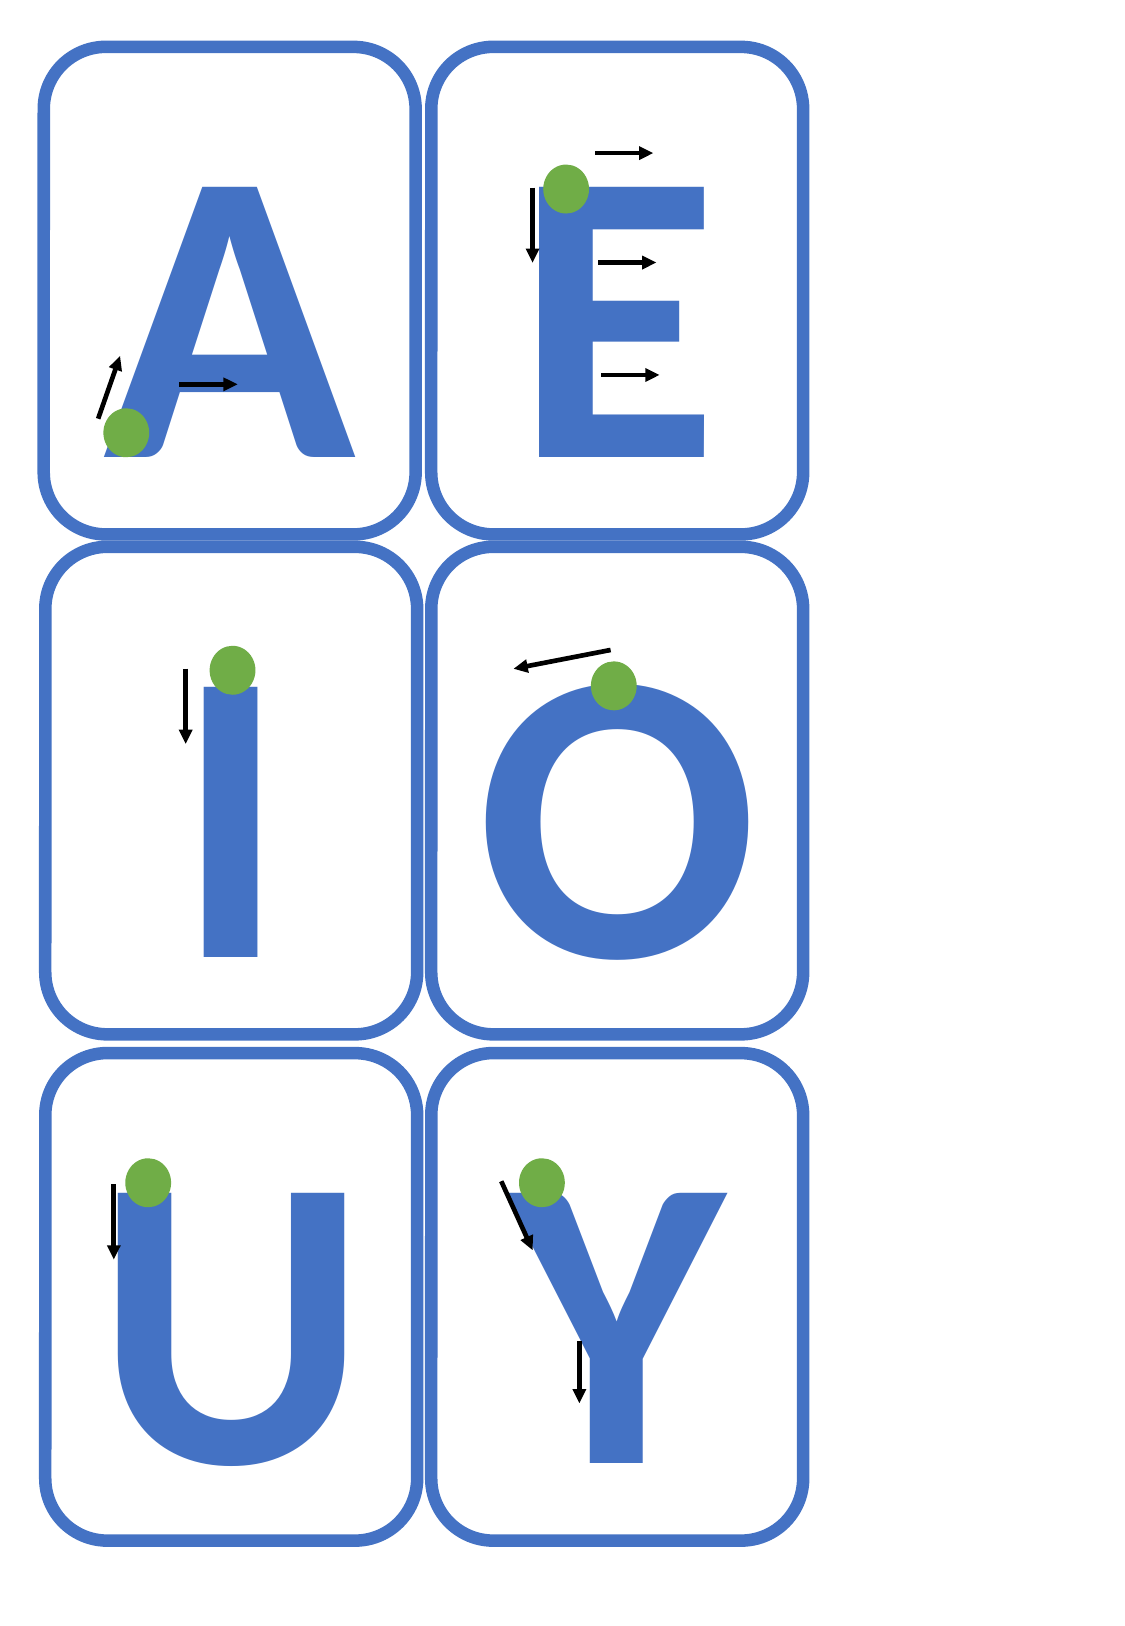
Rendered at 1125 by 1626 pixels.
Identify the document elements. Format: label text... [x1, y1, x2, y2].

text_box [590, 661, 637, 711]
text_box I [45, 546, 418, 1035]
text_box E [431, 46, 804, 535]
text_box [501, 1181, 533, 1250]
text_box [209, 645, 256, 695]
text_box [98, 356, 120, 419]
text_box O [431, 546, 804, 1035]
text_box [513, 649, 611, 669]
text_box [103, 408, 150, 458]
text_box A [43, 46, 416, 535]
text_box [543, 164, 590, 214]
text_box [125, 1158, 172, 1208]
text_box U [45, 1053, 418, 1541]
text_box Y [431, 1053, 804, 1541]
text_box [519, 1158, 565, 1208]
